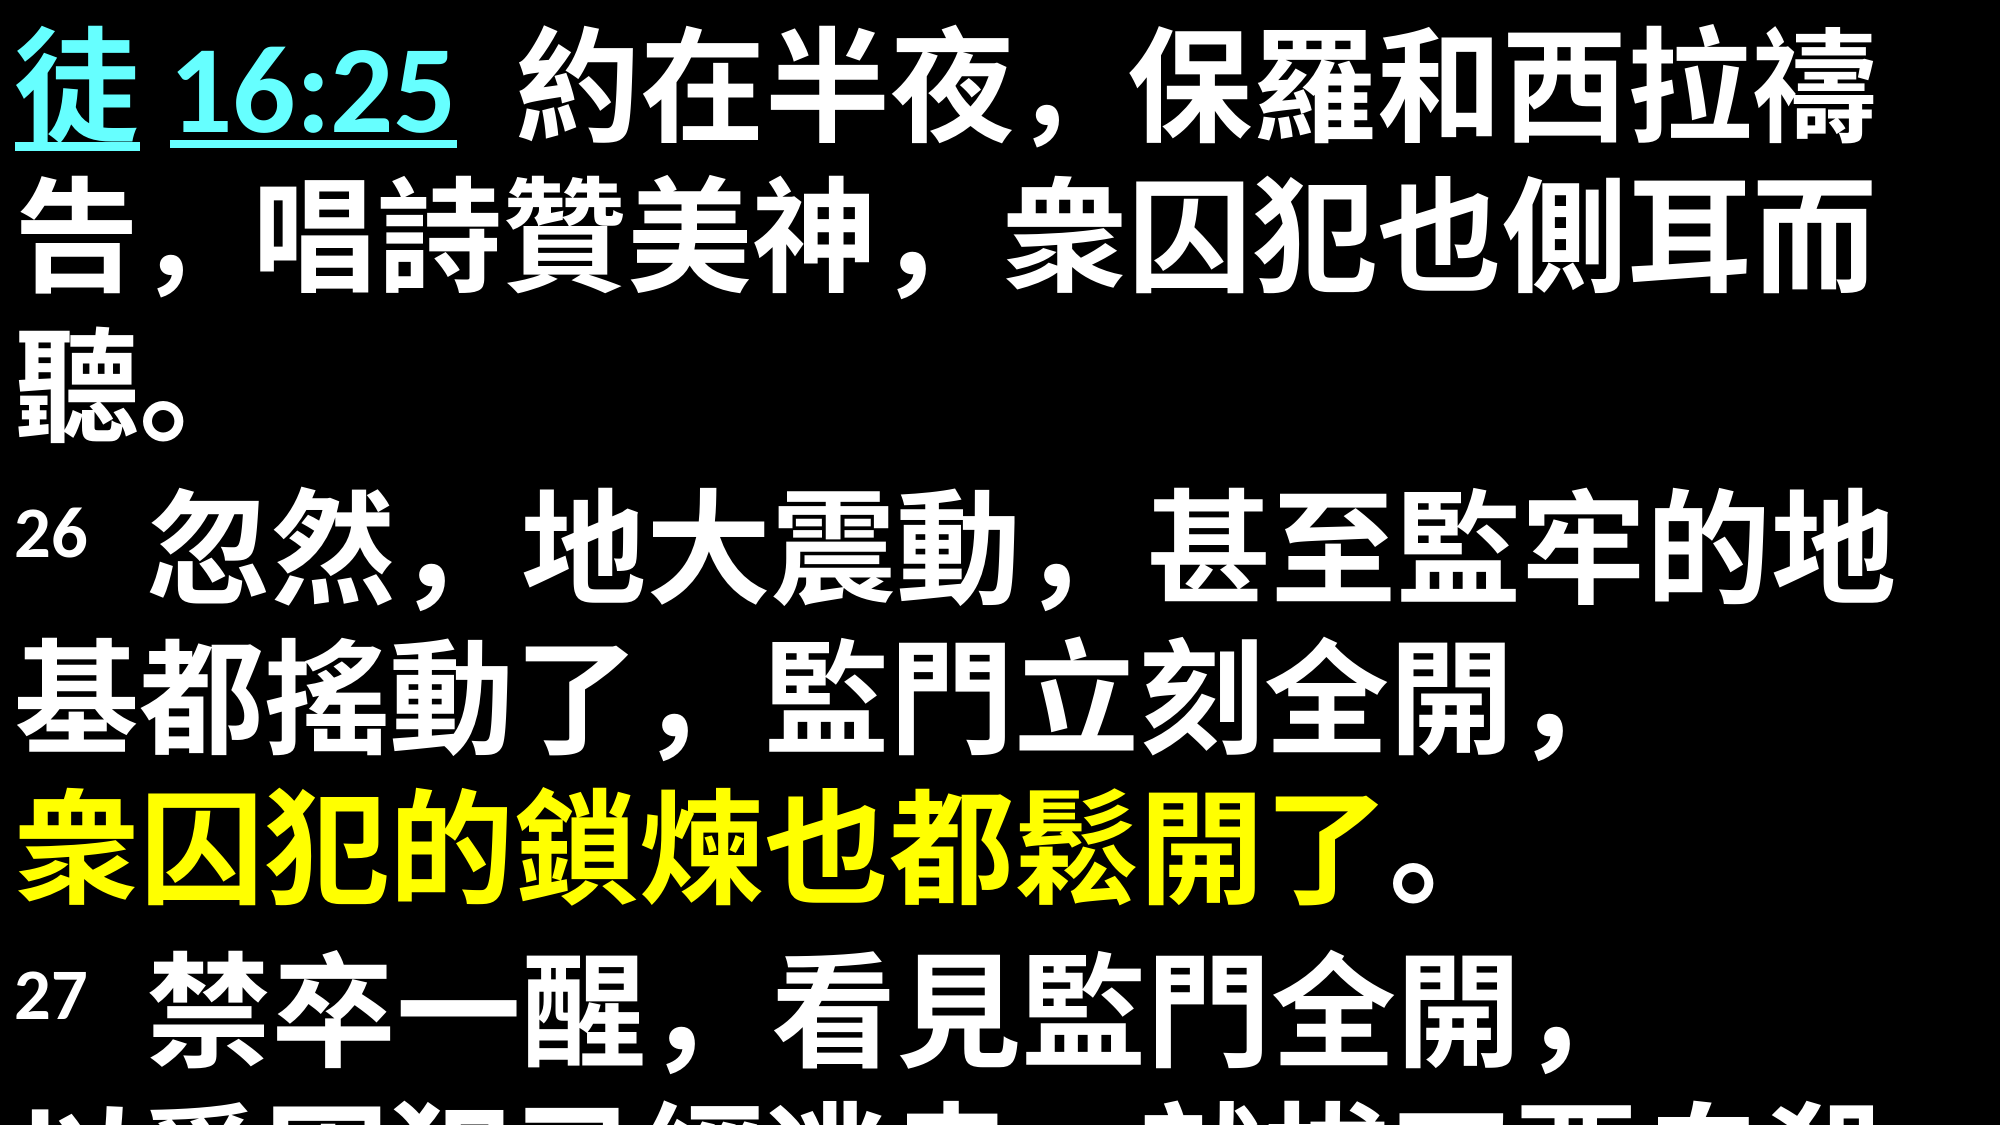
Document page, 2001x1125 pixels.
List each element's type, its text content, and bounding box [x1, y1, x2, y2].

text_box 徒16:25 約在半夜，保羅和西拉禱告，唱詩贊美神，衆囚犯也側耳而聽。 26 忽然，地大震動，甚至監牢的地基都搖動了，監門立刻全開， 衆囚犯的鎖煉也都鬆開了。 27 禁卒一醒，看見監門全開， 以爲囚犯已經逃走，就拔刀要自殺。 [0, 0, 2000, 1125]
